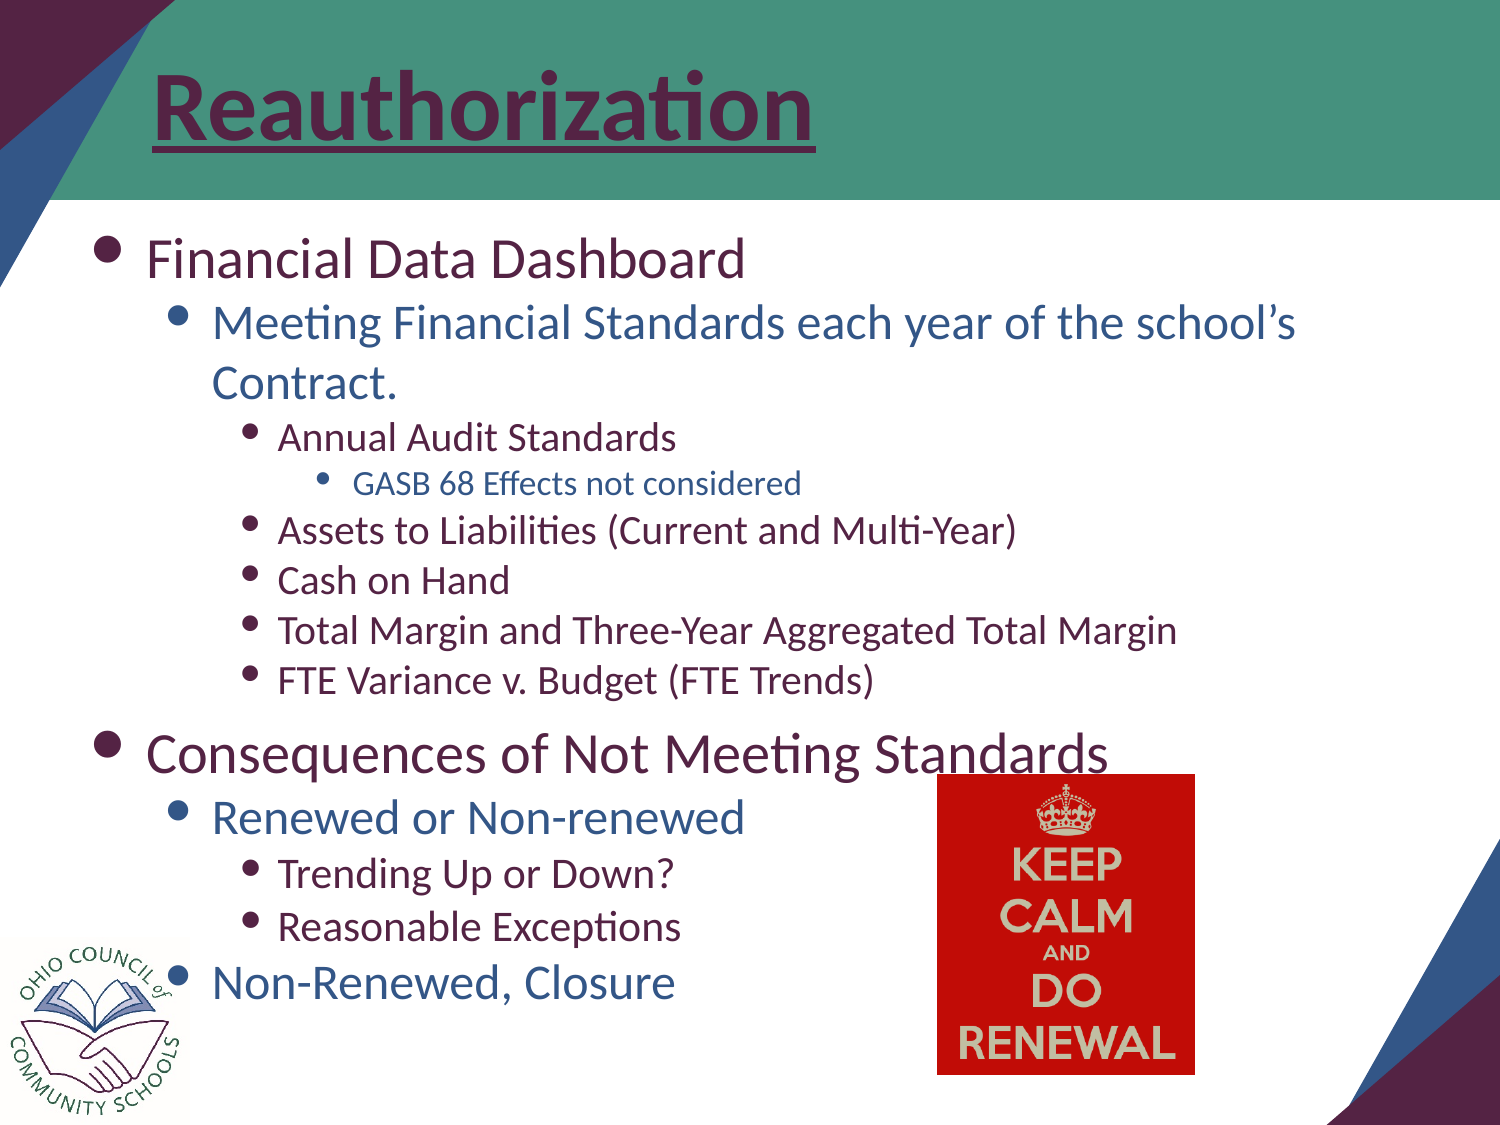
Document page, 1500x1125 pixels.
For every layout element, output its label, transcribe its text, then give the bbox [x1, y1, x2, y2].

picture [0, 937, 190, 1125]
title Reauthorization [137, 0, 1476, 201]
picture [937, 774, 1195, 1076]
list Financial Data Dashboard Meeting Financial Standards each year of the school’s Contract. Annual Audit Standards GASB 68 Effects not considered Assets to Liabilities (Current and Multi-Year) Cash on Hand Total Margin and Three-Year Aggregated Total Margin FTE Variance v. Budget (FTE Trends) Consequences of Not Meeting Standards Renewed or Non-renewed Trending Up or Down? Reasonable Exceptions Non-Renewed, Closure [74, 212, 1476, 1038]
